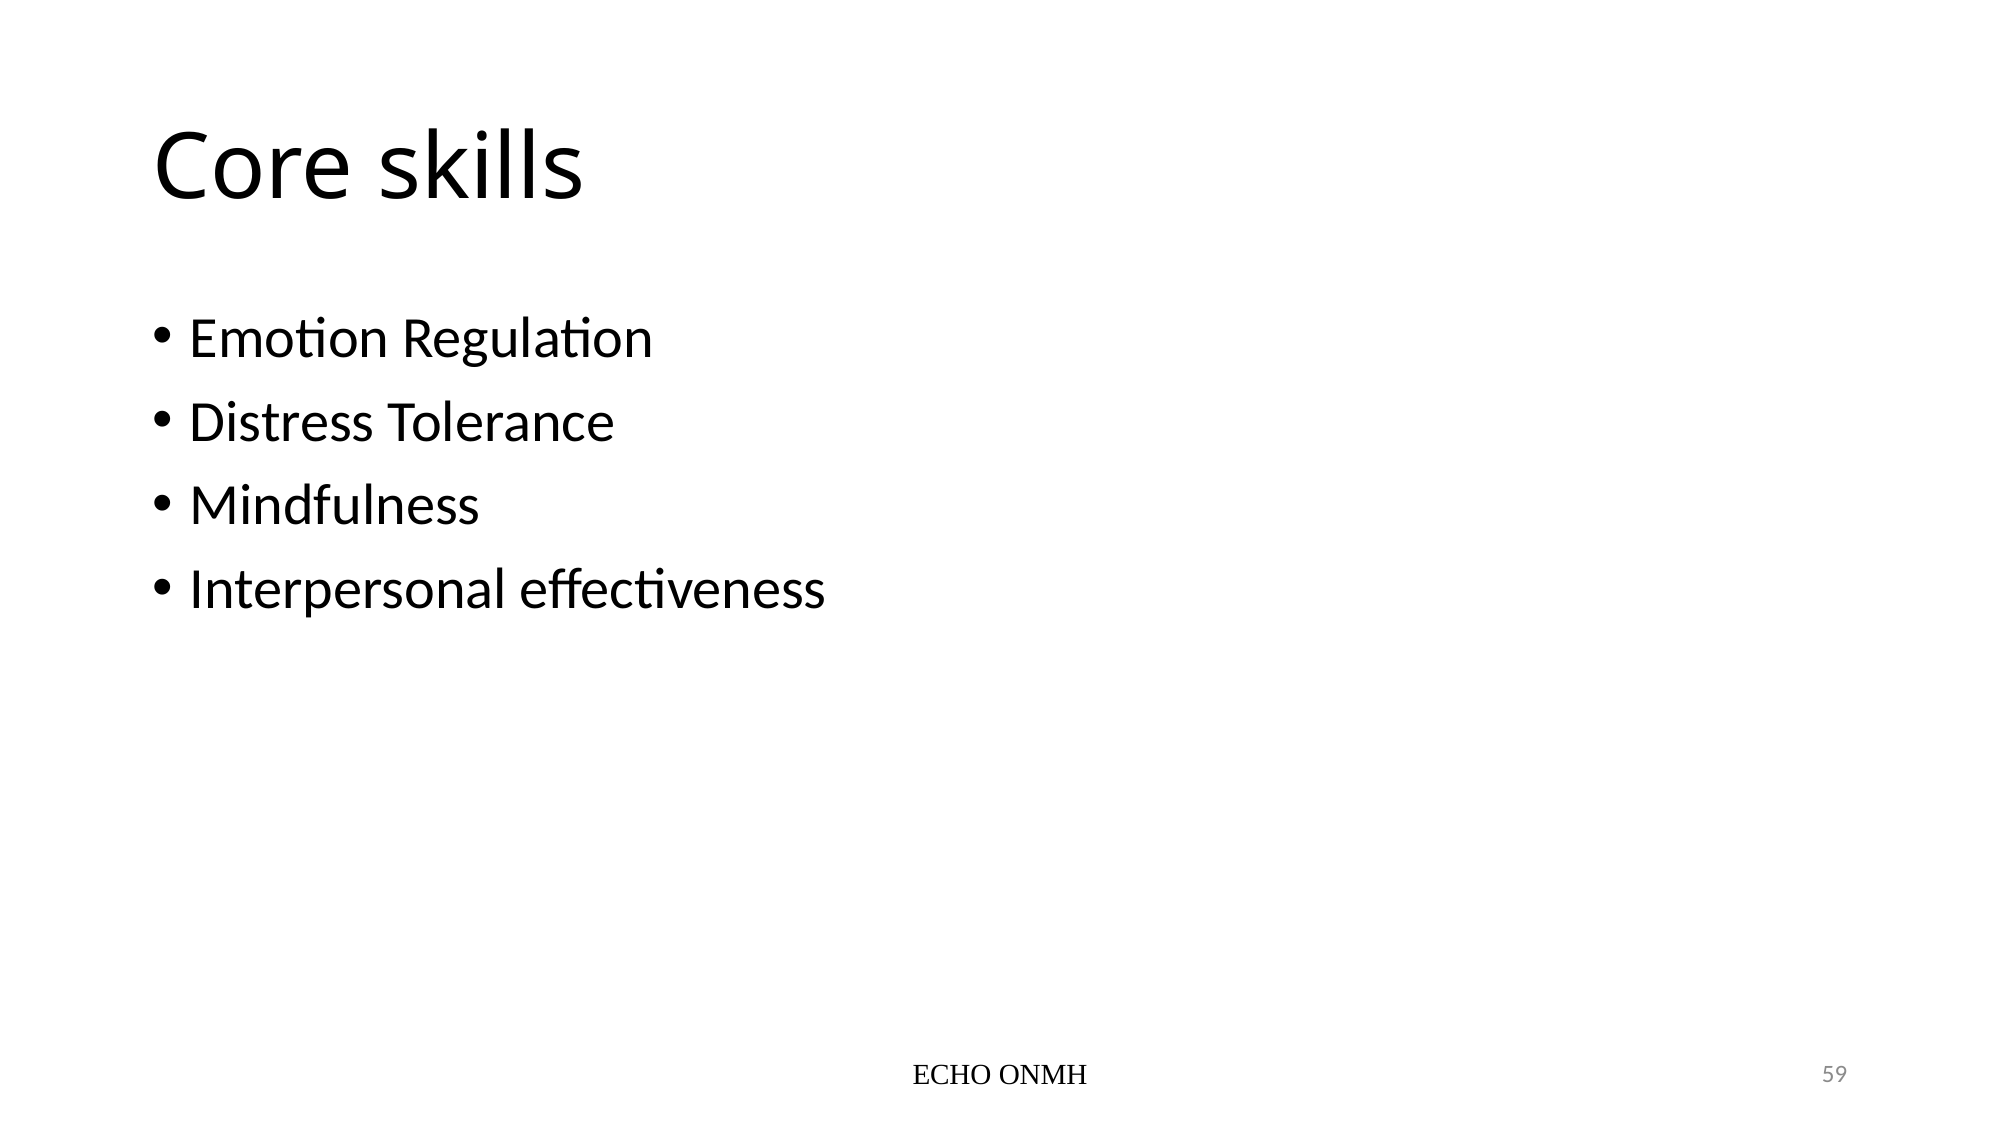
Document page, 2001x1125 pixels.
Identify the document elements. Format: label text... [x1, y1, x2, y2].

list Emotion Regulation Distress Tolerance Mindfulness Interpersonal effectiveness [137, 299, 1863, 1014]
footer ECHO ONMH [662, 1042, 1338, 1103]
title Core skills [137, 59, 1863, 278]
slide_number 59 [1412, 1042, 1863, 1103]
